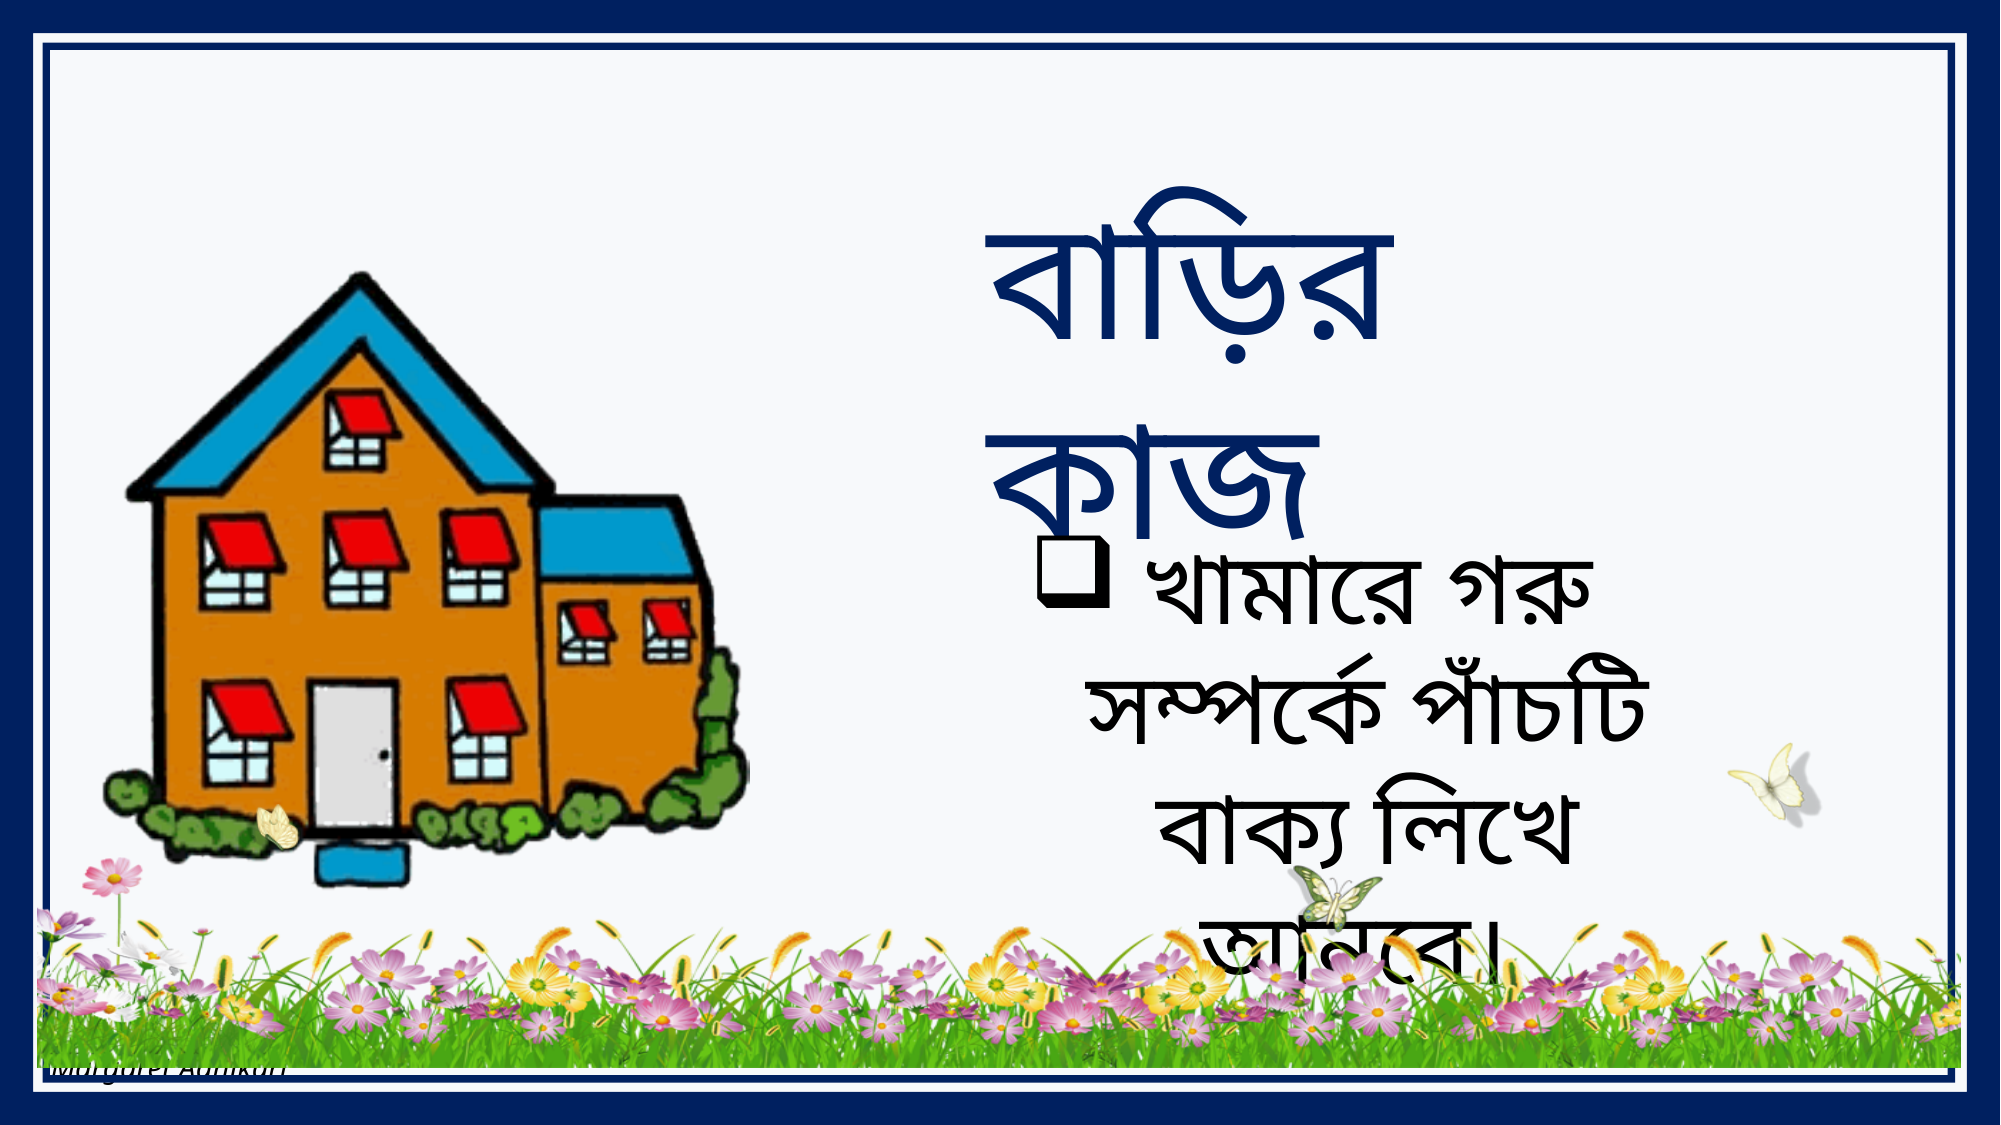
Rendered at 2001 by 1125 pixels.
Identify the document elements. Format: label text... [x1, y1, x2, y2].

text_box [41, 41, 1956, 742]
picture [36, 243, 1961, 1068]
text_box [0, 0, 2000, 1125]
text_box বাড়ির কাজ [972, 165, 1742, 516]
text_box খামারে গরু সম্পর্কে পাঁচটি বাক্য লিখে আনবে। [880, 516, 1743, 742]
text_box [41, 1068, 1956, 1084]
